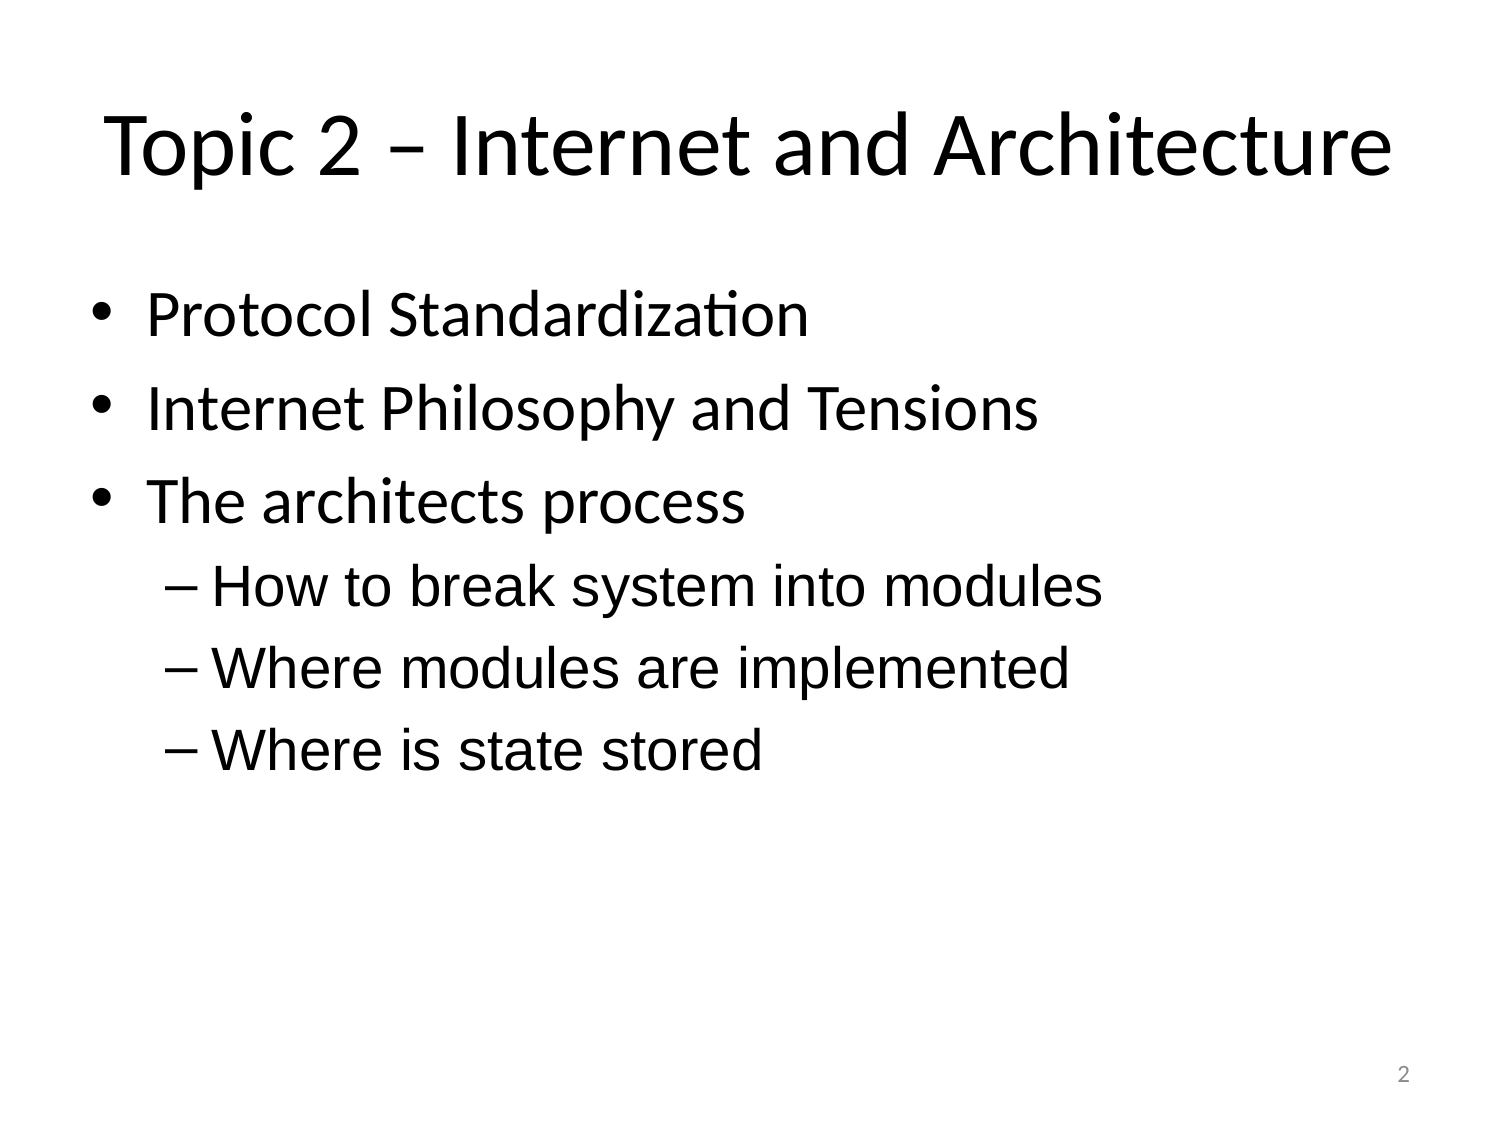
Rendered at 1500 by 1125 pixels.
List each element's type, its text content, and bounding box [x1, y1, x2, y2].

list Protocol Standardization Internet Philosophy and Tensions The architects process How to break system into modules Where modules are implemented Where is state stored [75, 262, 1425, 1071]
slide_number 2 [1074, 1042, 1425, 1103]
title Topic 2 – Internet and Architecture [75, 45, 1425, 233]
